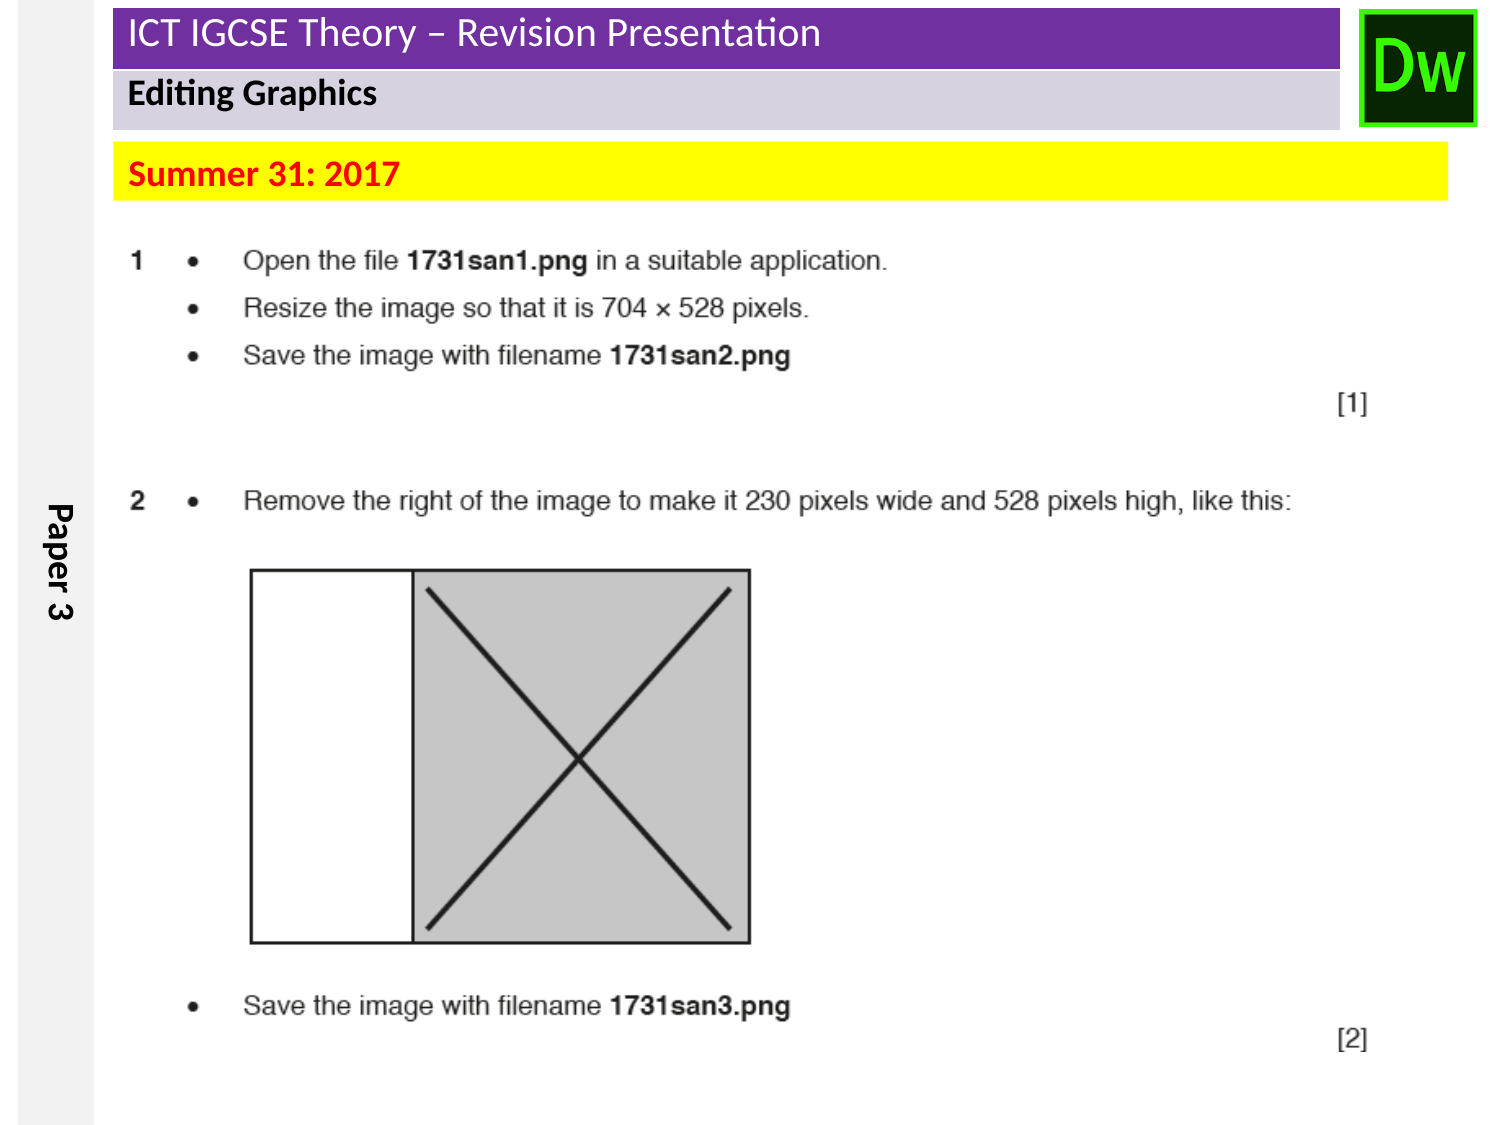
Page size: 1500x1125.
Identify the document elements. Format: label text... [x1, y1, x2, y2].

list Summer 31: 2017 [113, 141, 1449, 201]
picture [1359, 9, 1478, 127]
picture [113, 243, 1449, 1052]
